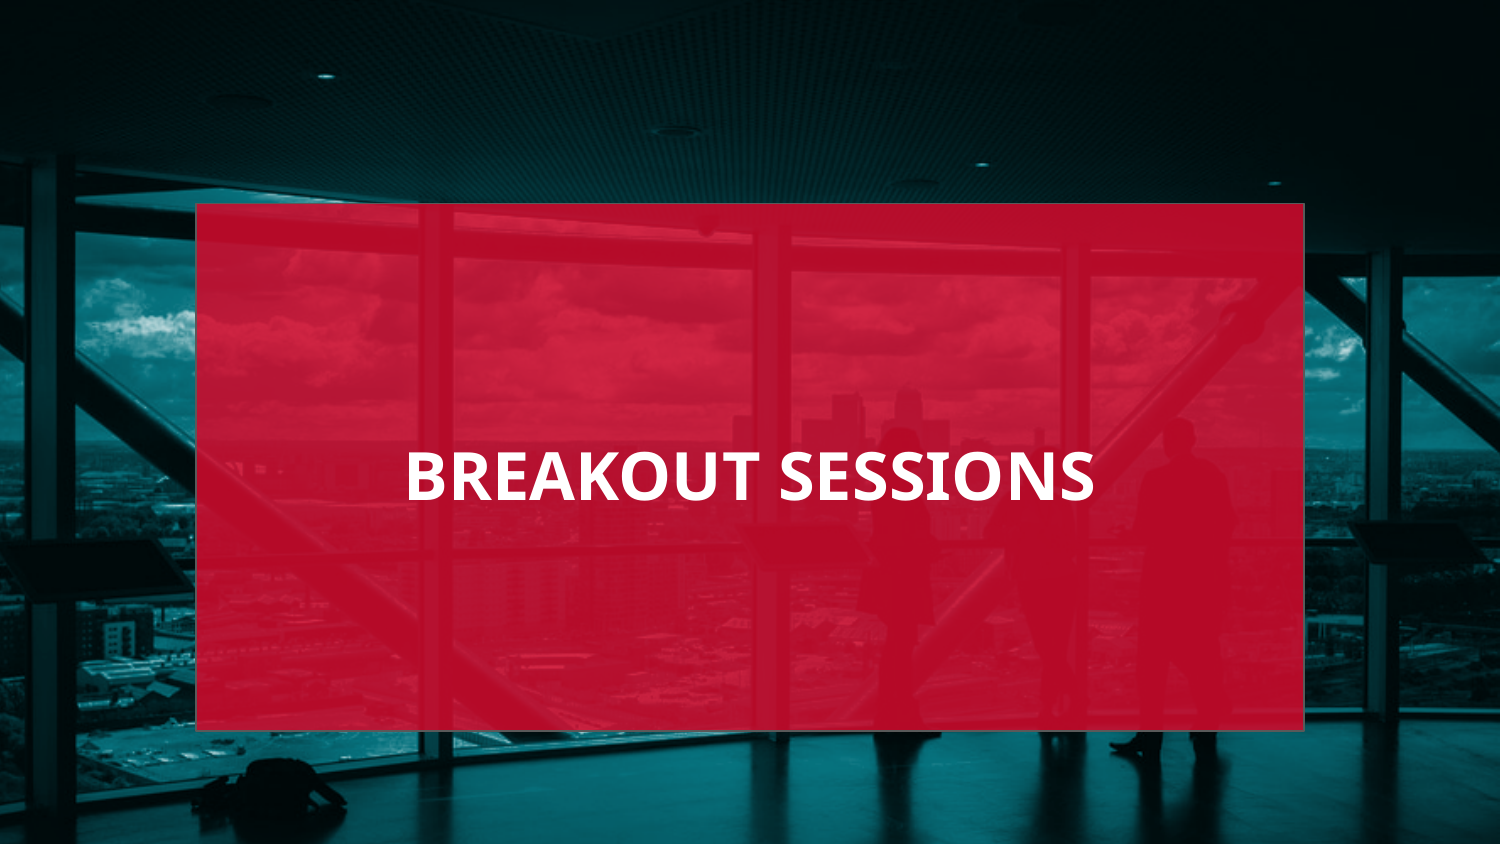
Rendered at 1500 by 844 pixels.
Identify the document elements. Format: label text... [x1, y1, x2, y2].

picture [0, 0, 1500, 844]
list BREAKOUT SESSIONS [195, 203, 1305, 731]
